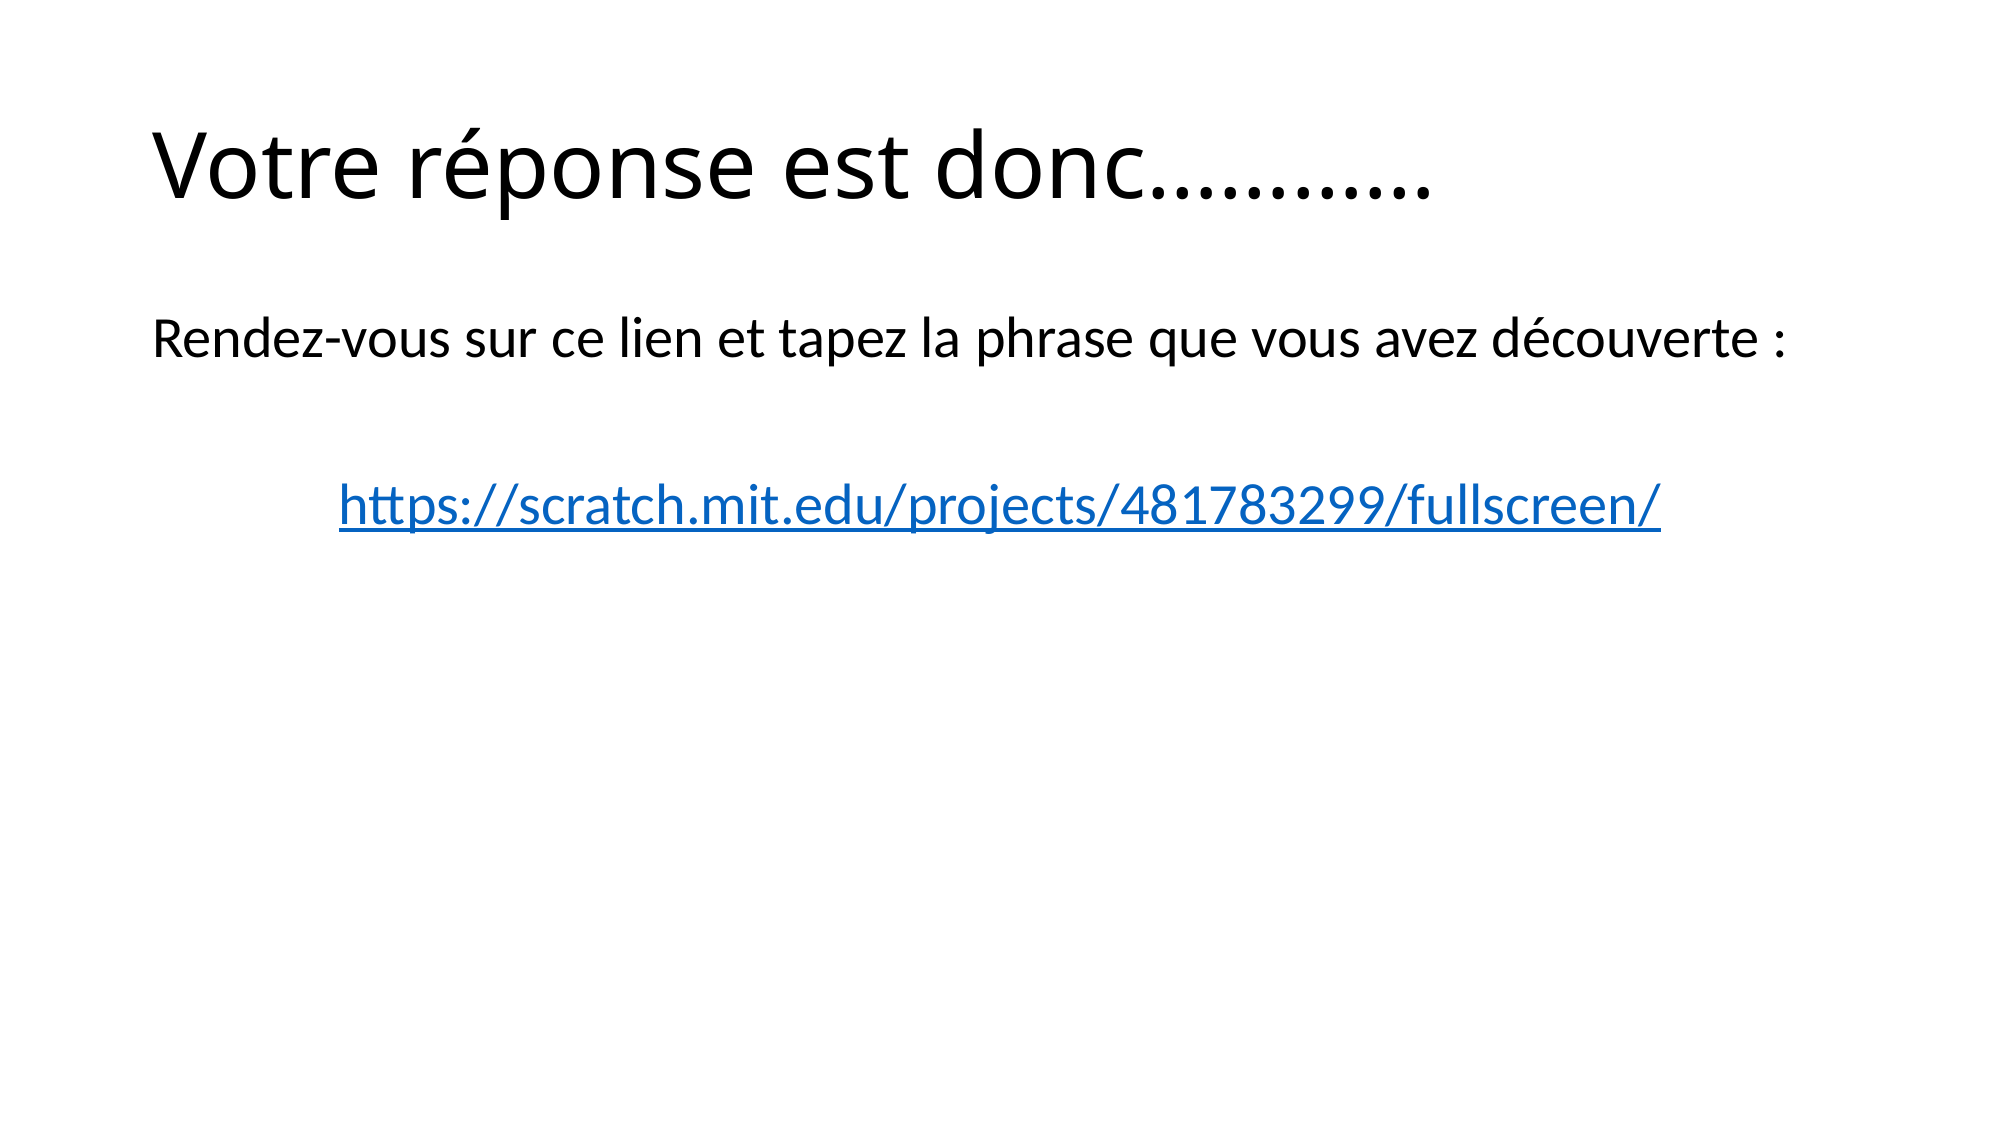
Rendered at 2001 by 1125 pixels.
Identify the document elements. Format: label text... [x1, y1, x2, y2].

list Rendez-vous sur ce lien et tapez la phrase que vous avez découverte : https://scratch.mit.edu/projects/481783299/fullscreen/ [137, 299, 1863, 1014]
title Votre réponse est donc………… [137, 59, 1863, 278]
